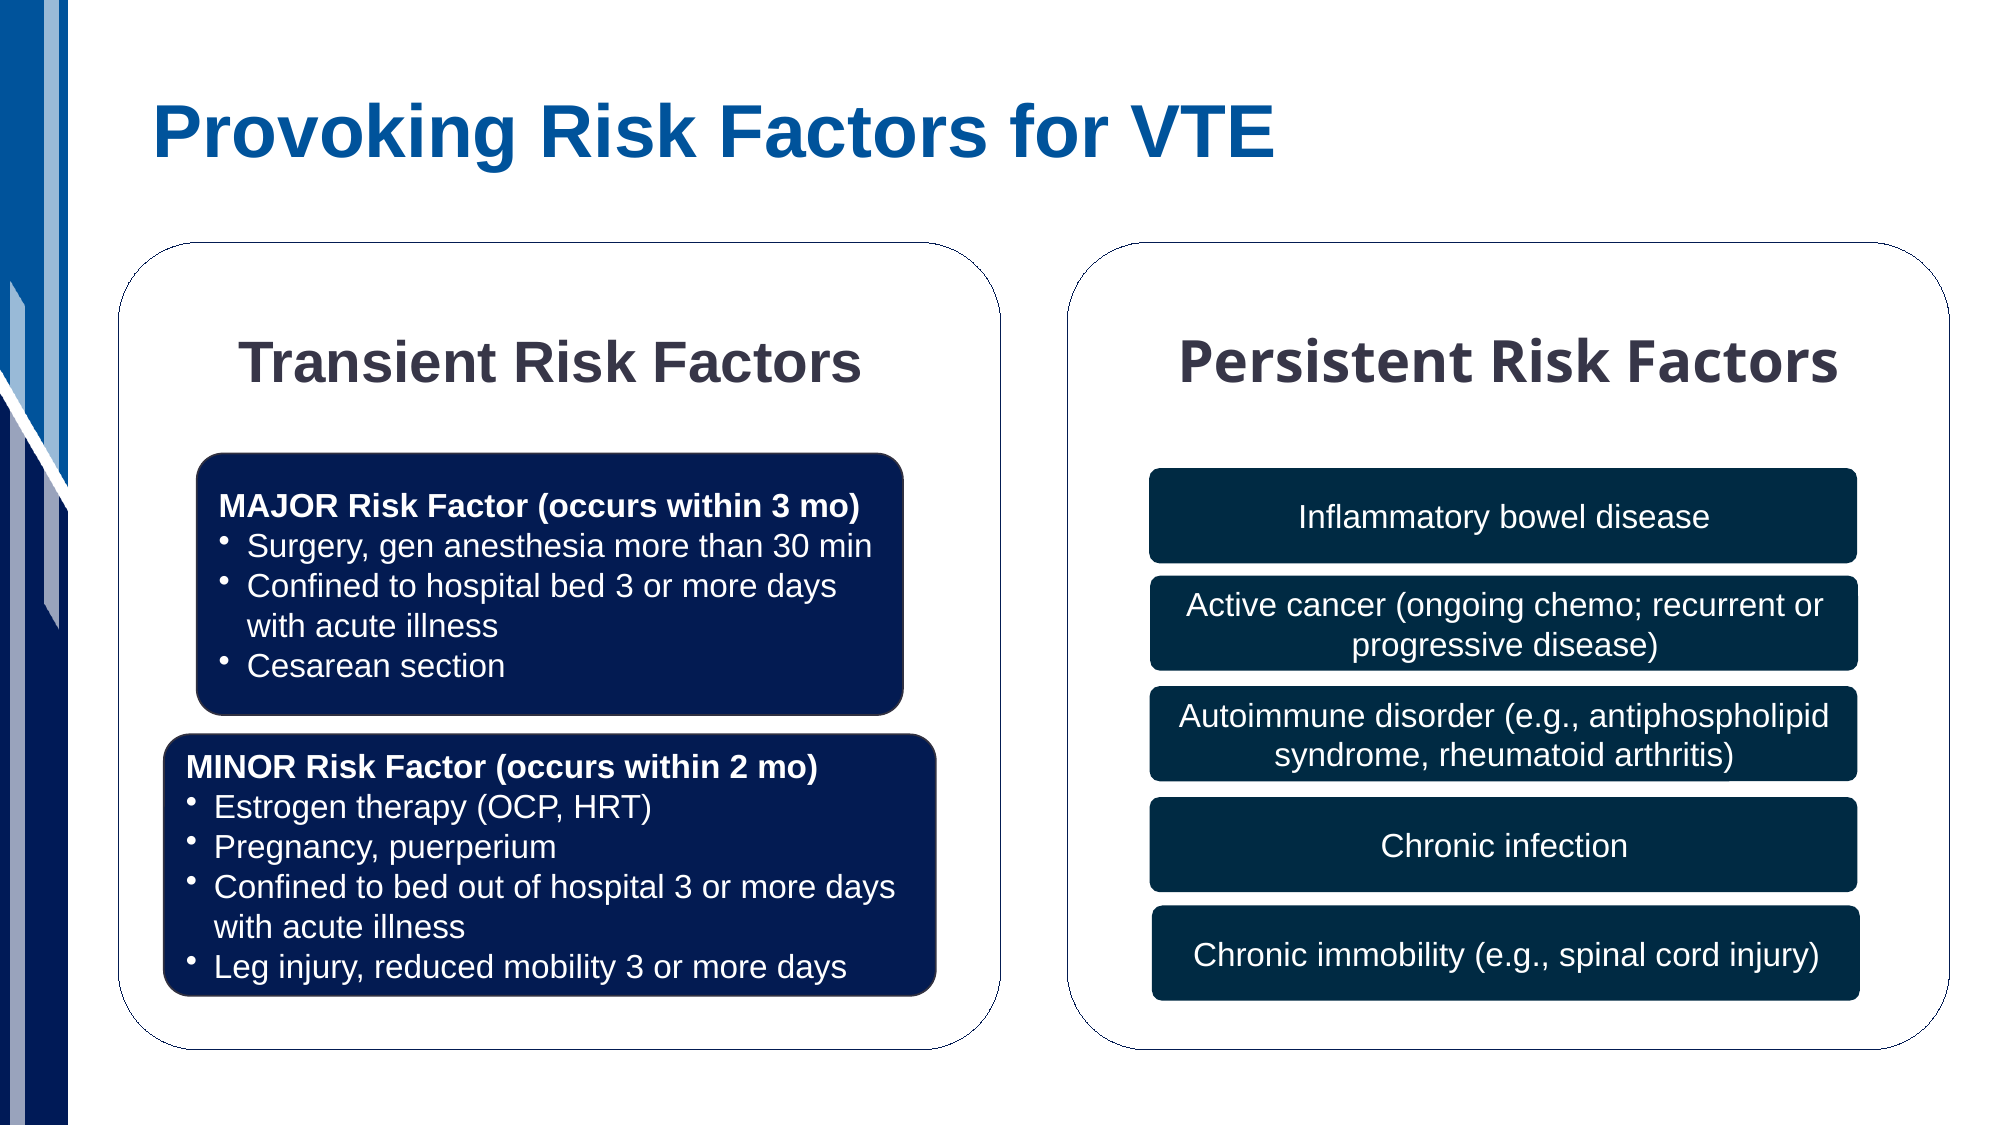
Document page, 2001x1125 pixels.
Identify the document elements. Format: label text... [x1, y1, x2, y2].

picture [0, 0, 68, 1125]
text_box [116, 242, 1951, 1051]
title Provoking Risk Factors for VTE [137, 0, 1863, 182]
